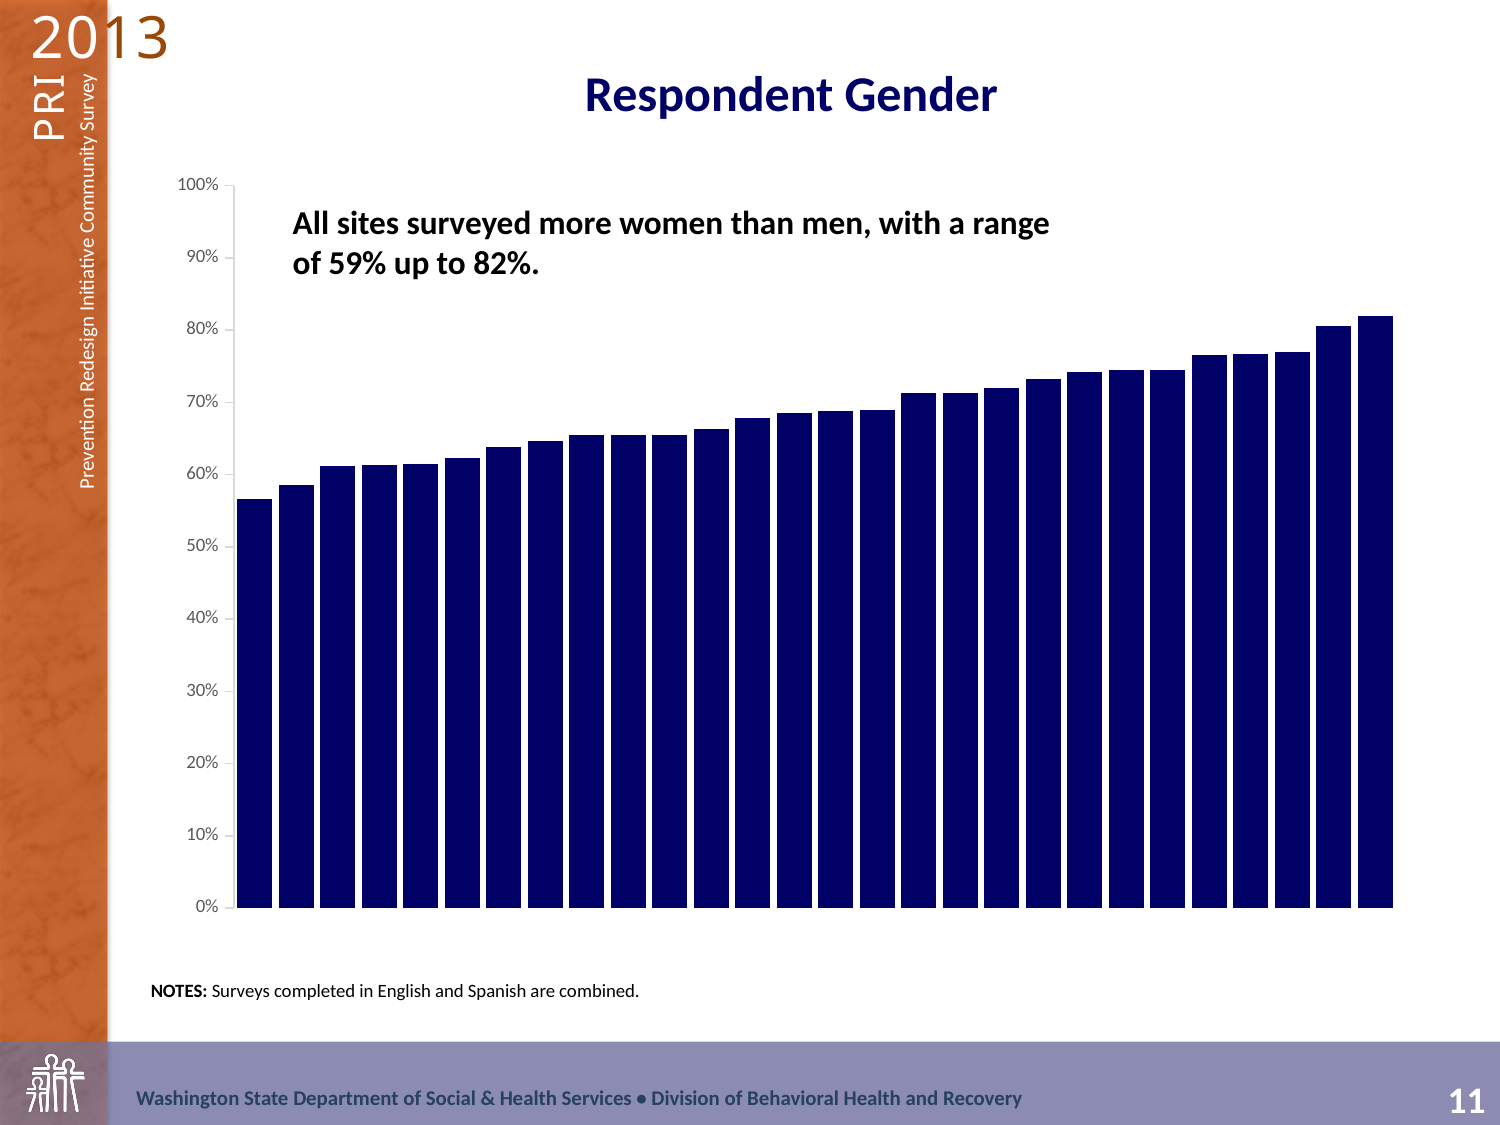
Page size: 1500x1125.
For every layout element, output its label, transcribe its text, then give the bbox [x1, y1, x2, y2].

text_box Respondent Gender [139, 53, 1444, 129]
picture [25, 1053, 85, 1113]
text_box NOTES: Surveys completed in English and Spanish are combined. [136, 971, 1436, 1009]
chart [158, 158, 1436, 962]
